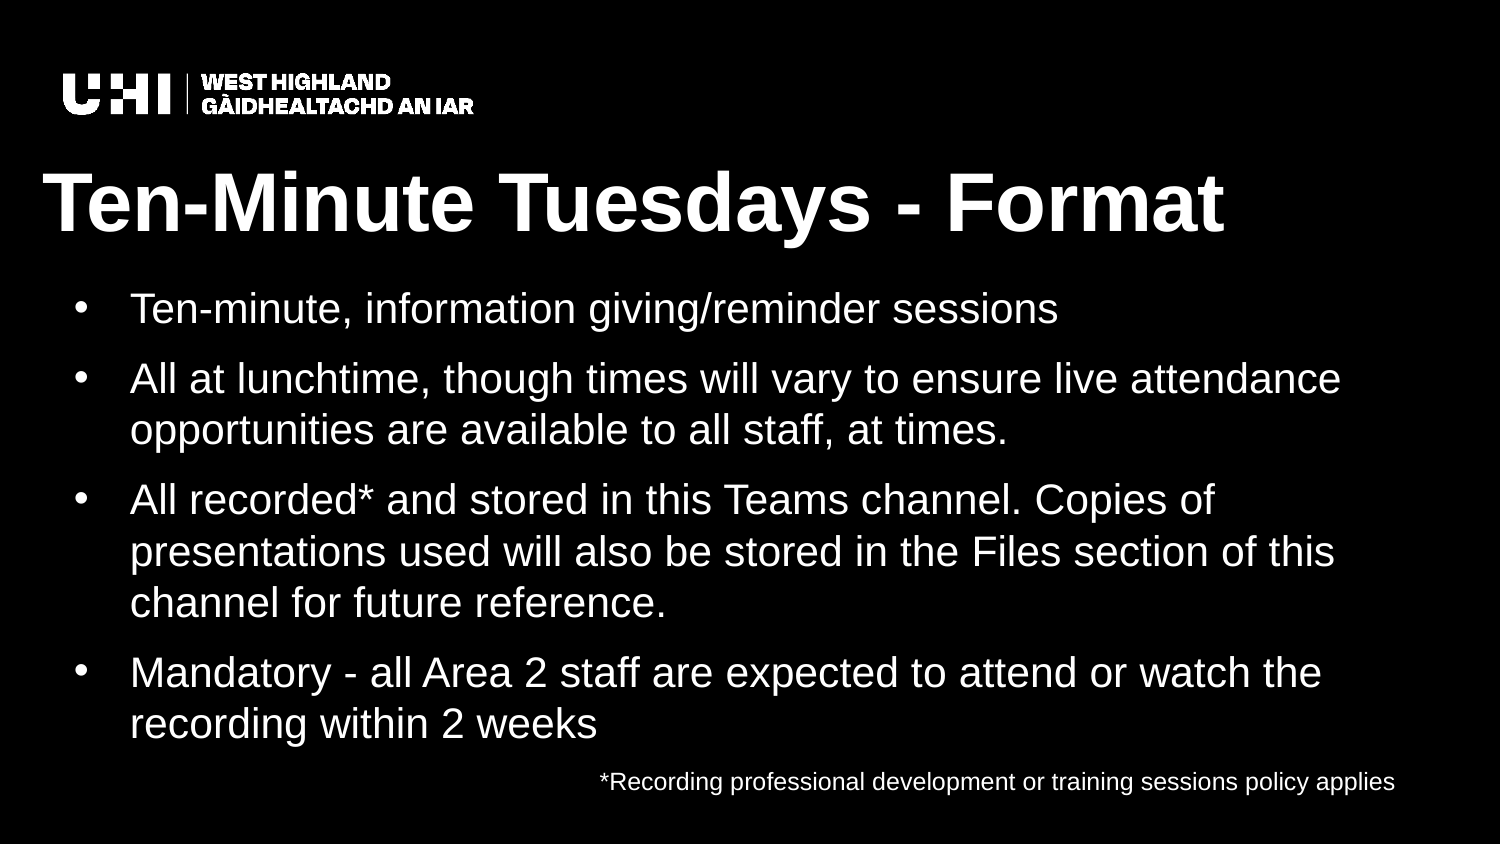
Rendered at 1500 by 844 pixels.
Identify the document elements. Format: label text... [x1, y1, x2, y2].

title Ten-Minute Tuesdays - Format [42, 72, 1381, 248]
subtitle Ten-minute, information giving/reminder sessions All at lunchtime, though times will vary to ensure live attendance opportunities are available to all staff, at times. All recorded* and stored in this Teams channel. Copies of presentations used will also be stored in the Files section of this channel for future reference. Mandatory - all Area 2 staff are expected to attend or watch the recording within 2 weeks *Recording professional development or training sessions policy applies [73, 280, 1398, 650]
